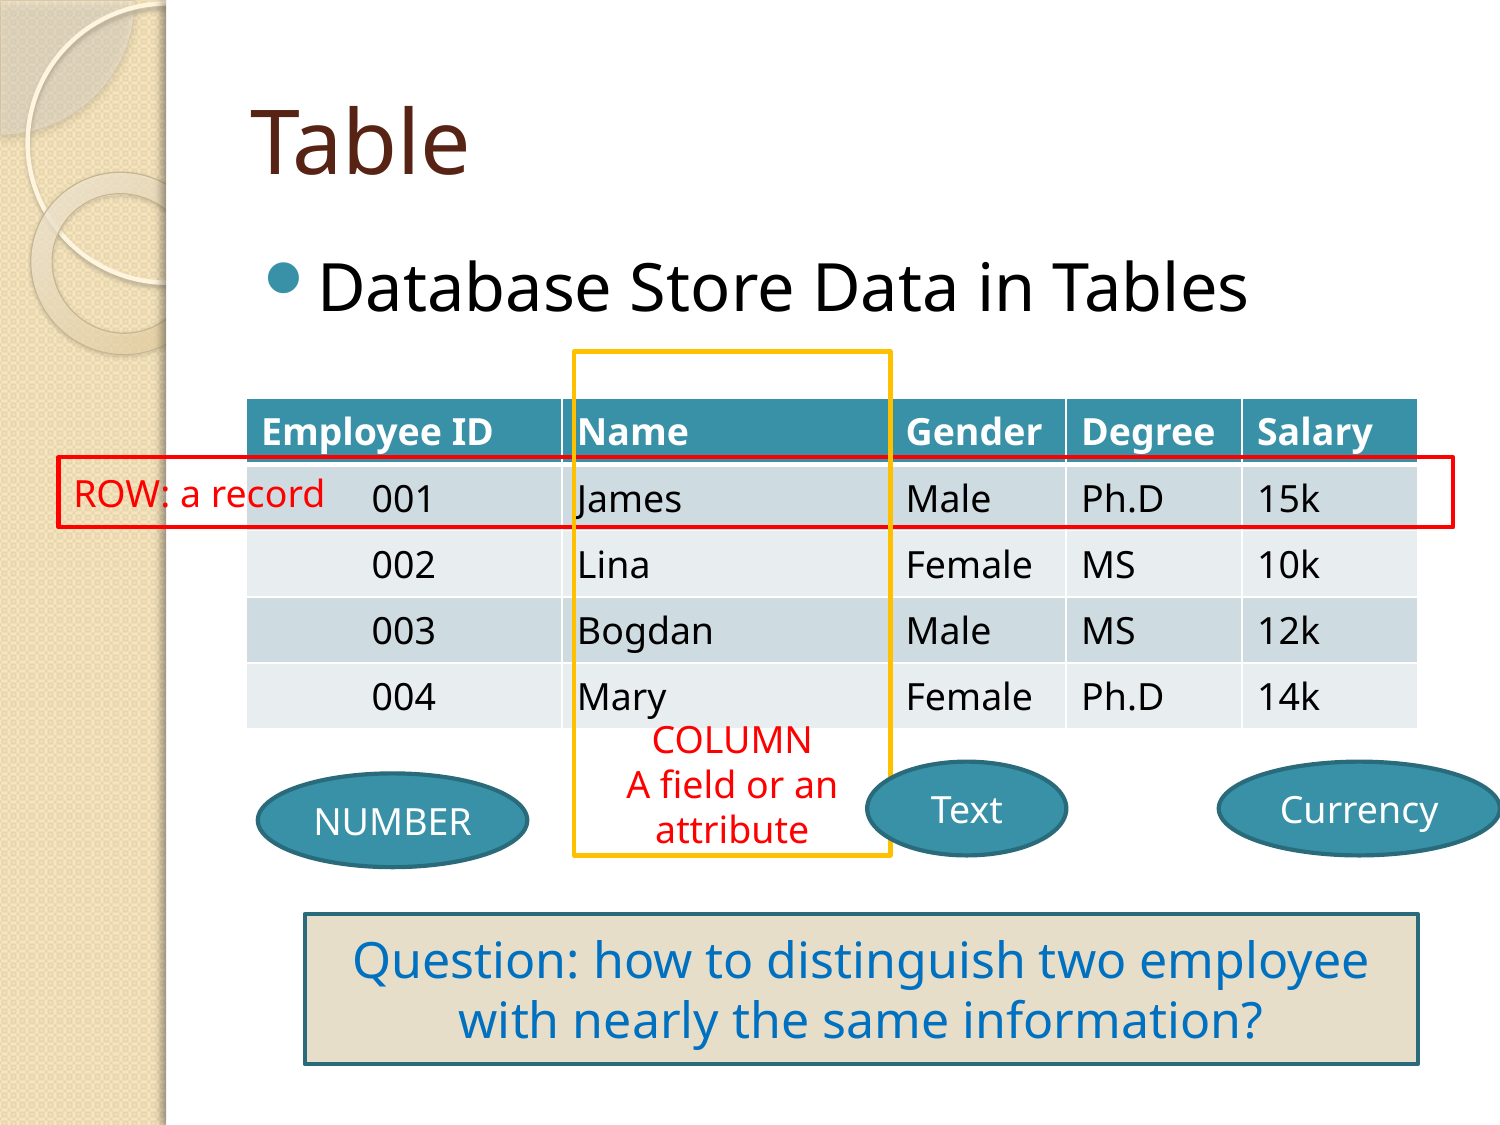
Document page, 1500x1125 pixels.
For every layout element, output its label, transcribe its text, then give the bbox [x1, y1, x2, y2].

table_header Employee ID [247, 399, 561, 455]
table_cell Mary [563, 664, 572, 728]
table_cell 002 [247, 531, 561, 596]
table_cell Male [893, 598, 1065, 662]
table_cell Bogdan [563, 598, 572, 662]
table_header Name [563, 399, 572, 455]
table_cell Female [893, 531, 1065, 596]
text_box ROW: a record [893, 455, 1455, 529]
text_box ROW: a record [56, 455, 572, 529]
list Database Store Data in Tables [235, 237, 1466, 1025]
table_cell Ph.D [1067, 664, 1241, 728]
table_cell 004 [247, 664, 561, 728]
title Table [235, 45, 1466, 233]
table_cell 14k [1243, 664, 1417, 728]
table_cell 12k [1243, 598, 1417, 662]
table_cell Female [893, 664, 1065, 728]
text_box Question: how to distinguish two employee with nearly the same information? [303, 912, 1420, 1066]
table_header Degree [1067, 399, 1241, 455]
table_header Gender [893, 399, 1065, 455]
table_cell 003 [247, 598, 561, 662]
text_box Currency [1216, 759, 1500, 858]
table_cell 10k [1243, 531, 1417, 596]
text_box COLUMN A field or an attribute [572, 349, 893, 858]
table_cell MS [1067, 598, 1241, 662]
table_cell Lina [563, 531, 572, 596]
table_cell MS [1067, 531, 1241, 596]
text_box Text [865, 759, 1069, 858]
text_box NUMBER [255, 771, 530, 870]
table_header Salary [1243, 399, 1417, 455]
